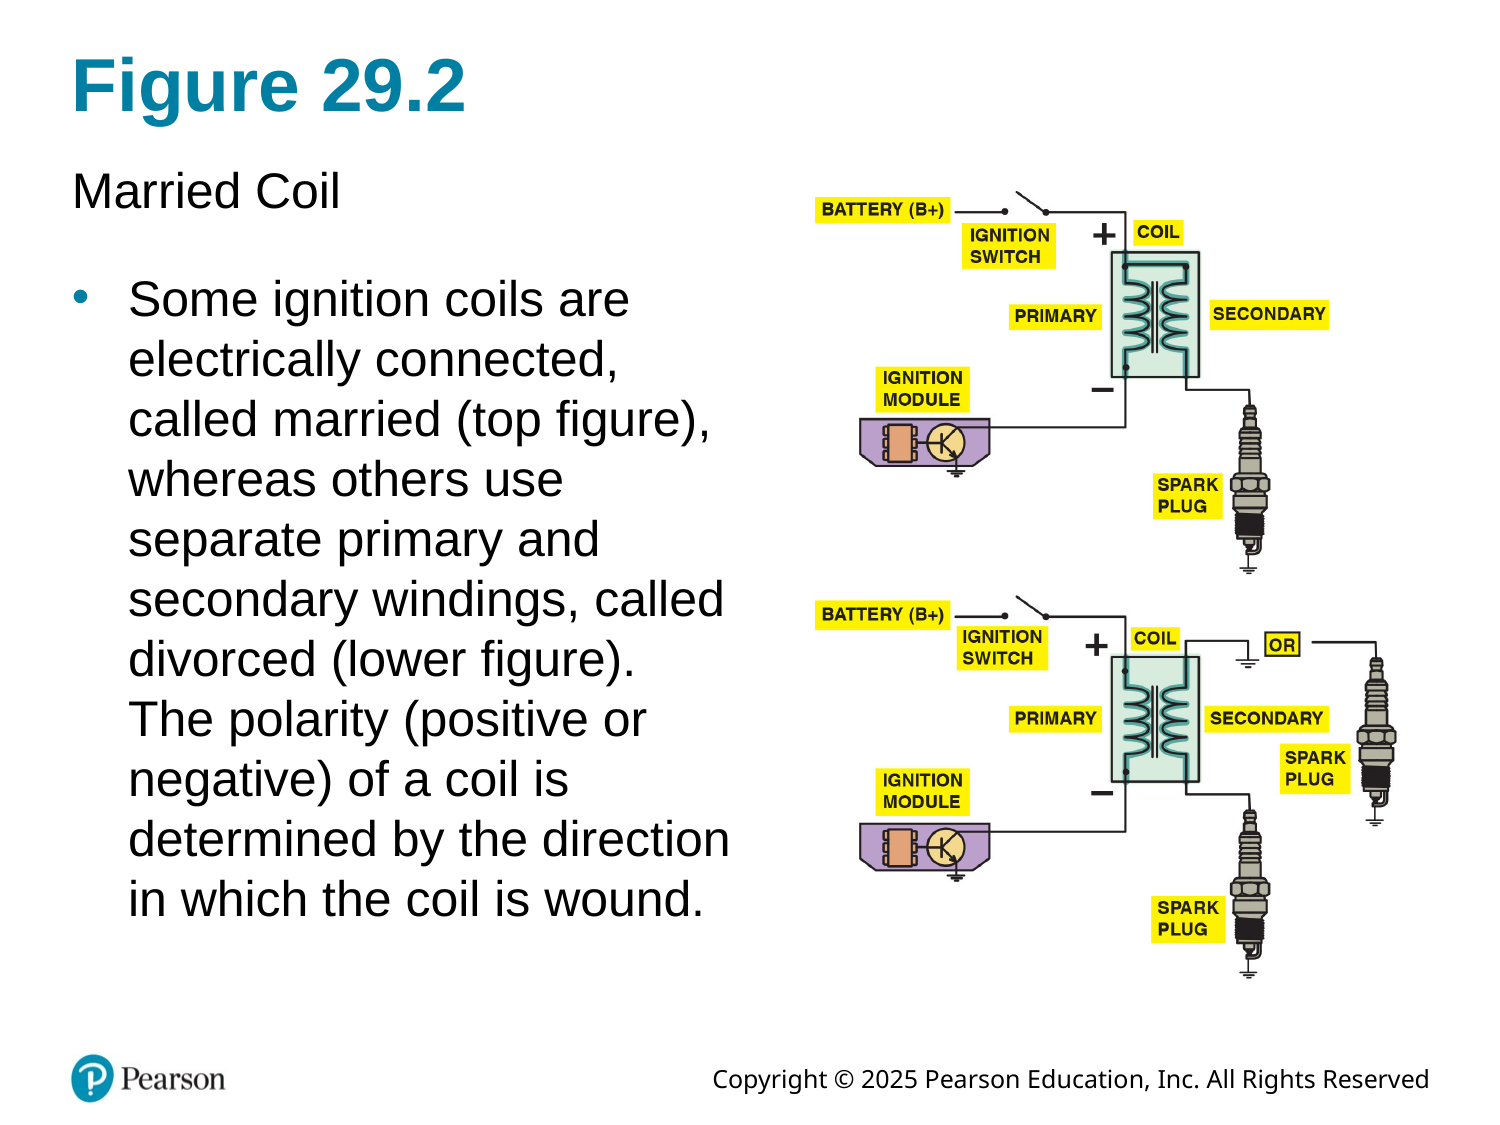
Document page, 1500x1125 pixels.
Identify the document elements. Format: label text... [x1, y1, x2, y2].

list Married Coil [71, 0, 368, 263]
title Figure 29.2 [368, 0, 1436, 178]
list Some ignition coils are electrically connected, called married (top figure), whereas others use separate primary and secondary windings, called divorced (lower figure). The polarity (positive or negative) of a coil is determined by the direction in which the coil is wound. [71, 263, 733, 929]
picture [70, 1053, 227, 1104]
picture [812, 188, 1399, 981]
